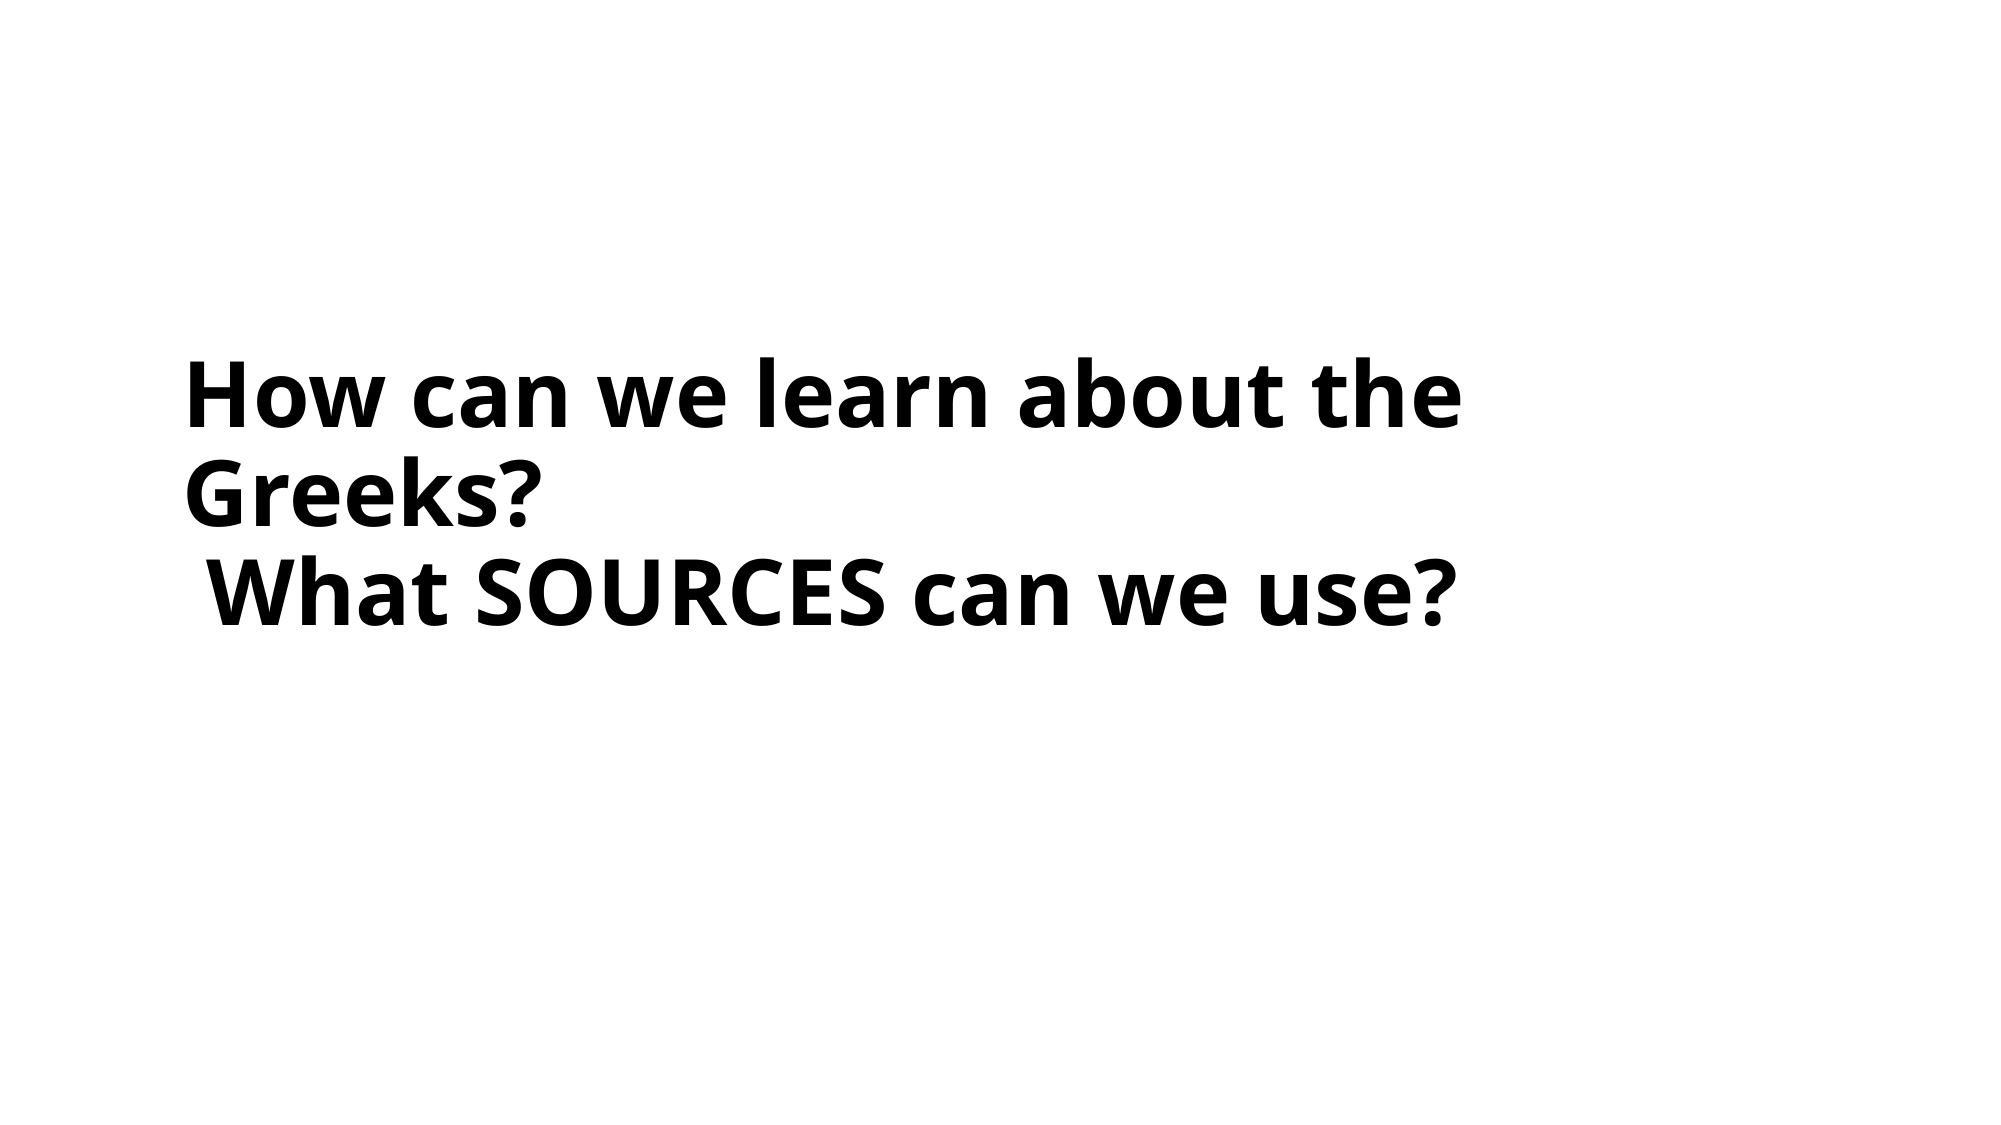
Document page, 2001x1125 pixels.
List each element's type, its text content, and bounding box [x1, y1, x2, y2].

title How can we learn about the Greeks? What SOURCES can we use? [167, 240, 1746, 755]
